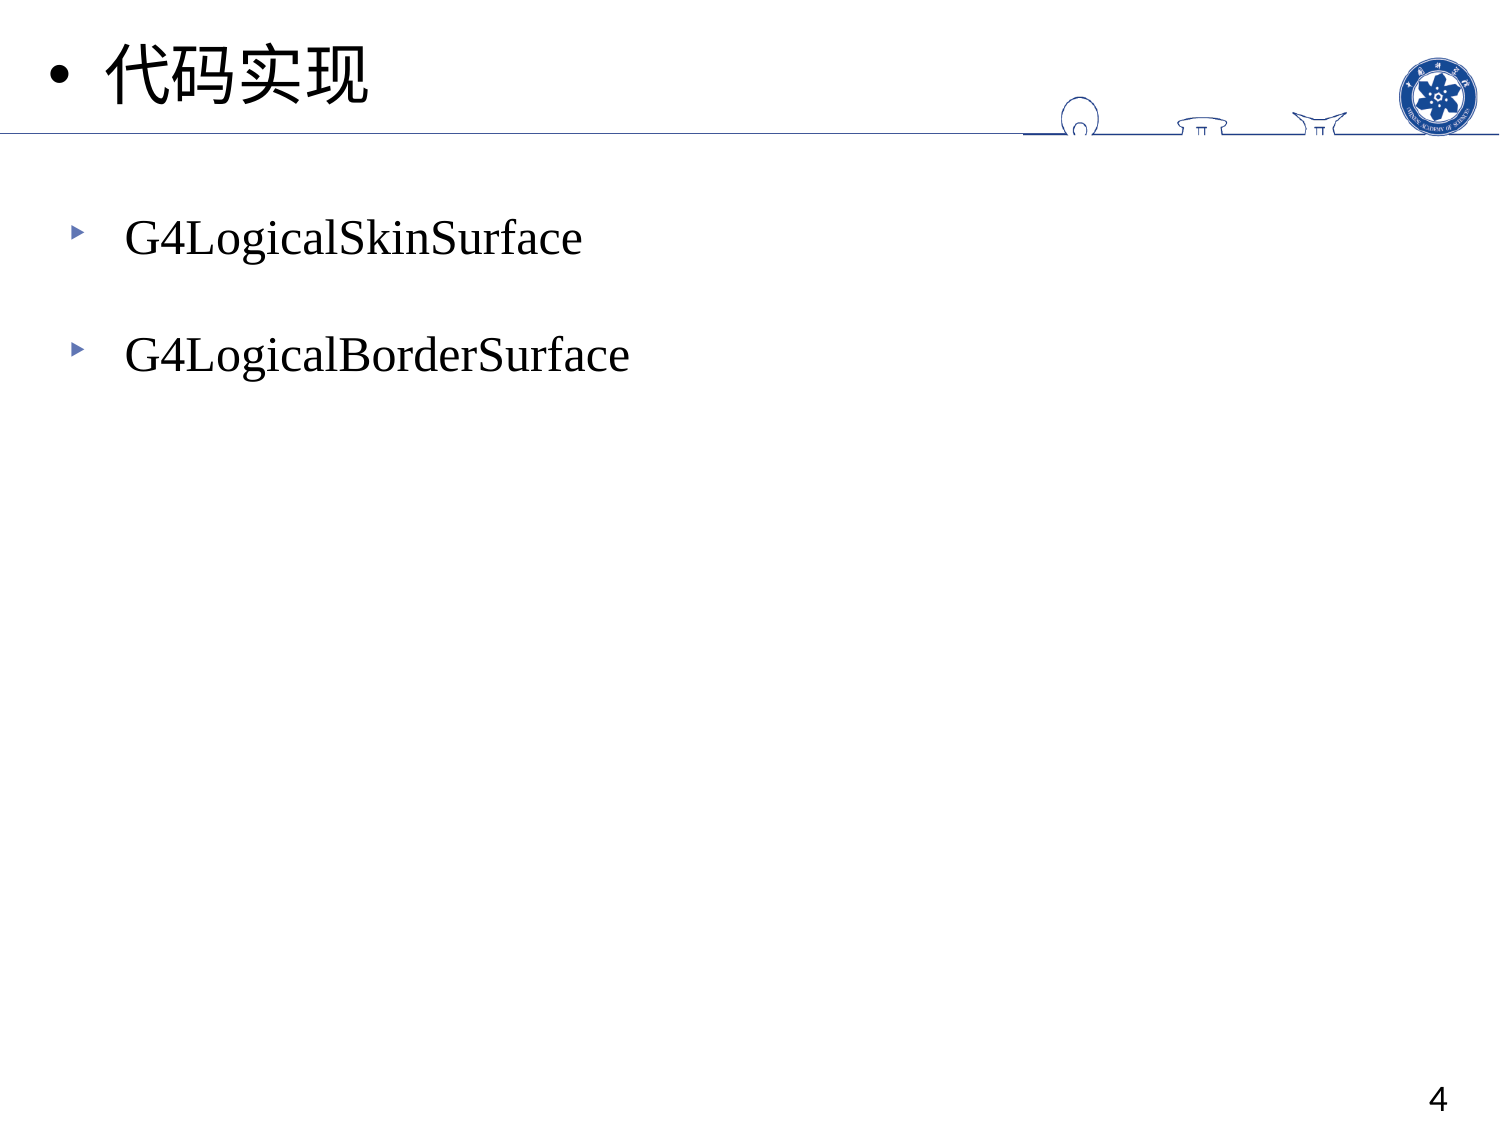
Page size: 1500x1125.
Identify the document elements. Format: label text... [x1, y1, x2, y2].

list 代码实现 [33, 25, 980, 122]
picture [1023, 54, 1500, 141]
slide_number 4 [1414, 1066, 1500, 1125]
list G4LogicalSkinSurface G4LogicalBorderSurface [53, 155, 1440, 1045]
